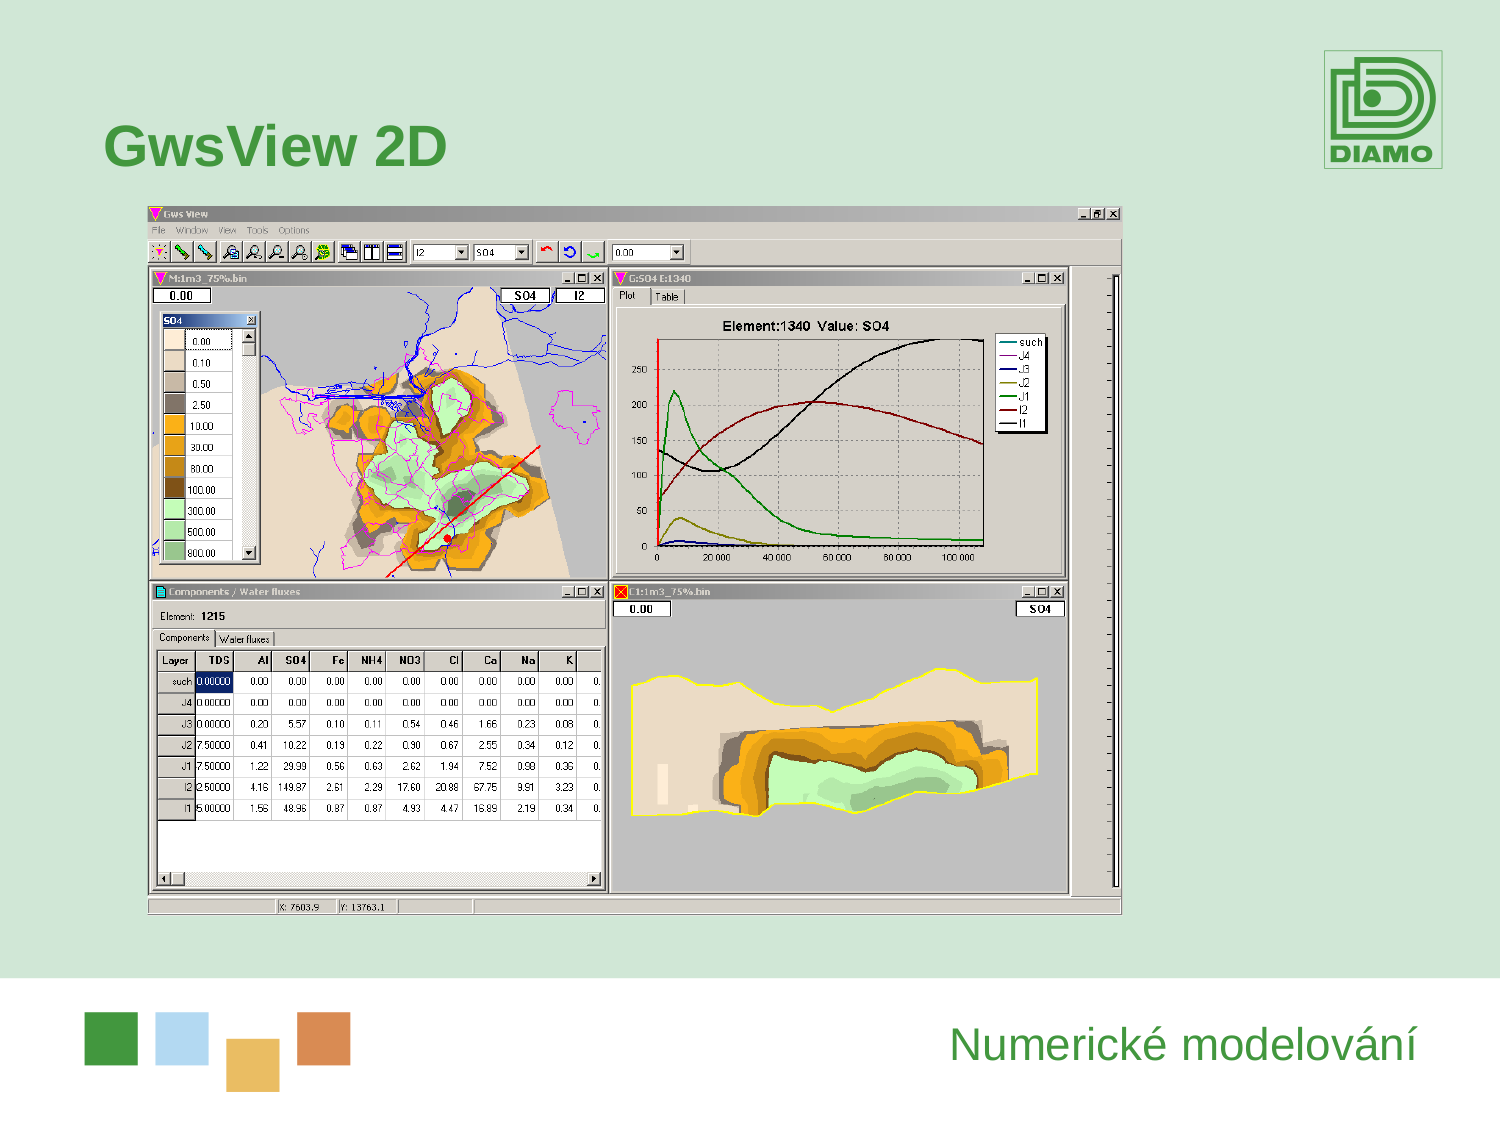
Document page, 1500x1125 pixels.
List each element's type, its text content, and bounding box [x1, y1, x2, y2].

text_box Numerické modelování [472, 1007, 1434, 1077]
text_box GwsView 2D [88, 100, 1199, 186]
picture [0, 0, 1500, 1125]
